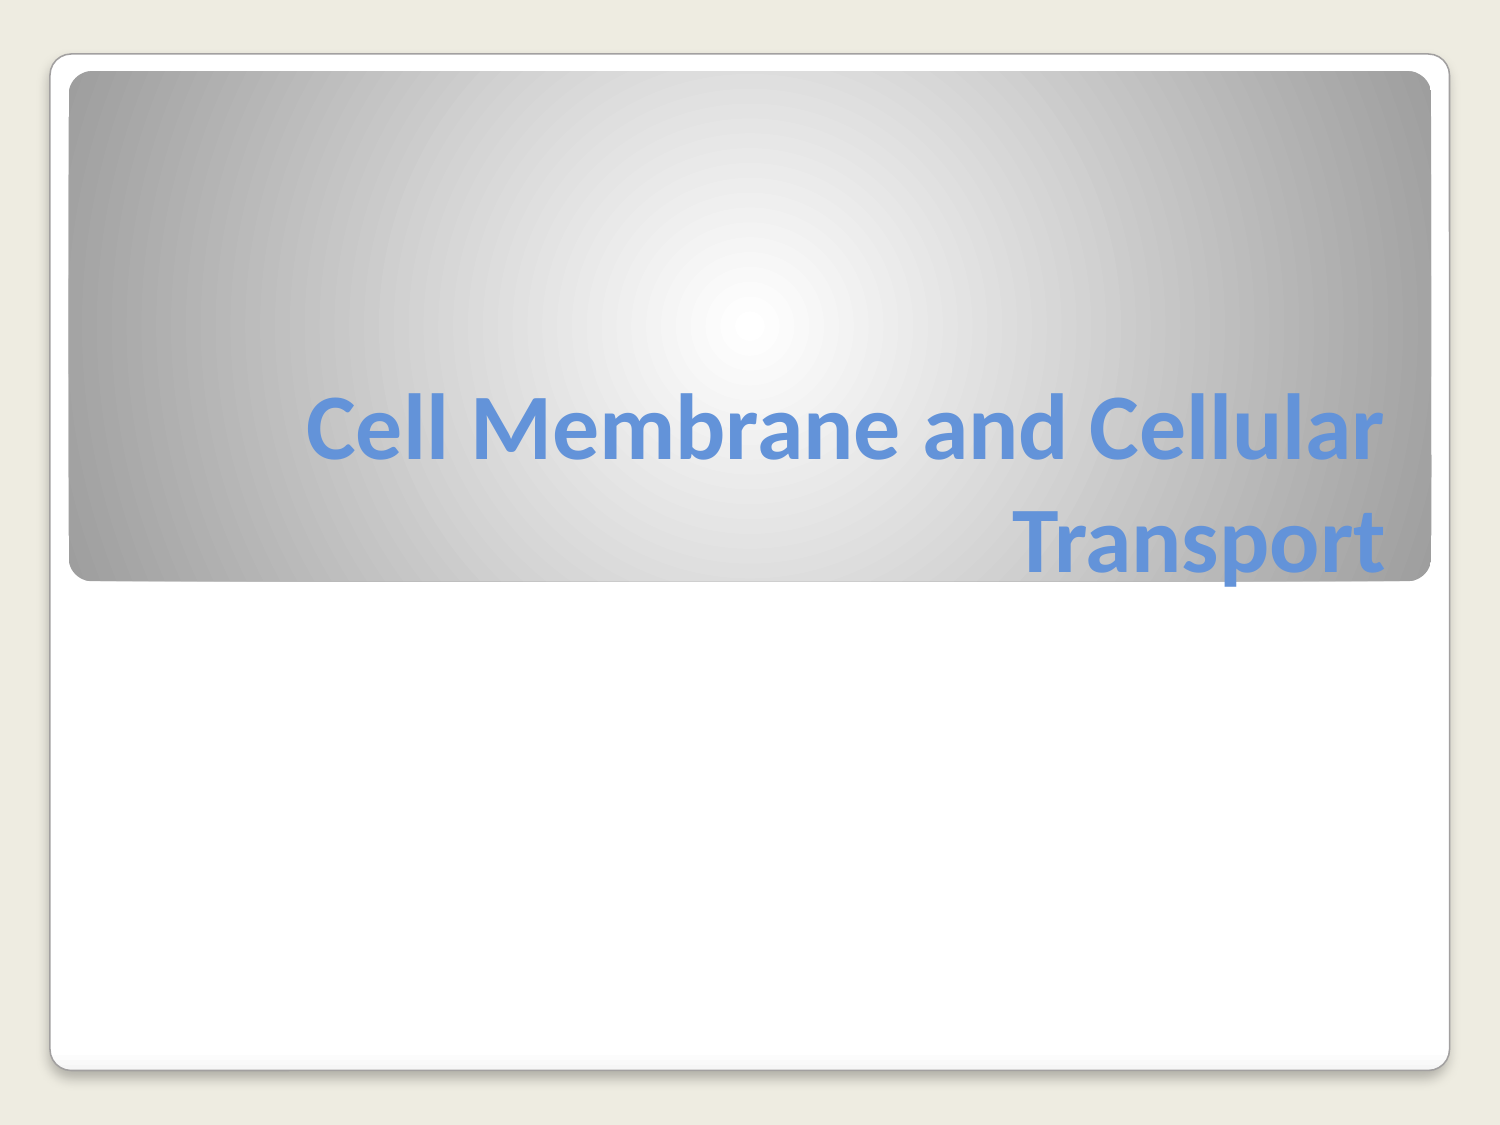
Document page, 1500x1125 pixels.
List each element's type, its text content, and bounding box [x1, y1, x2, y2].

title Cell Membrane and Cellular Transport [118, 298, 1394, 599]
